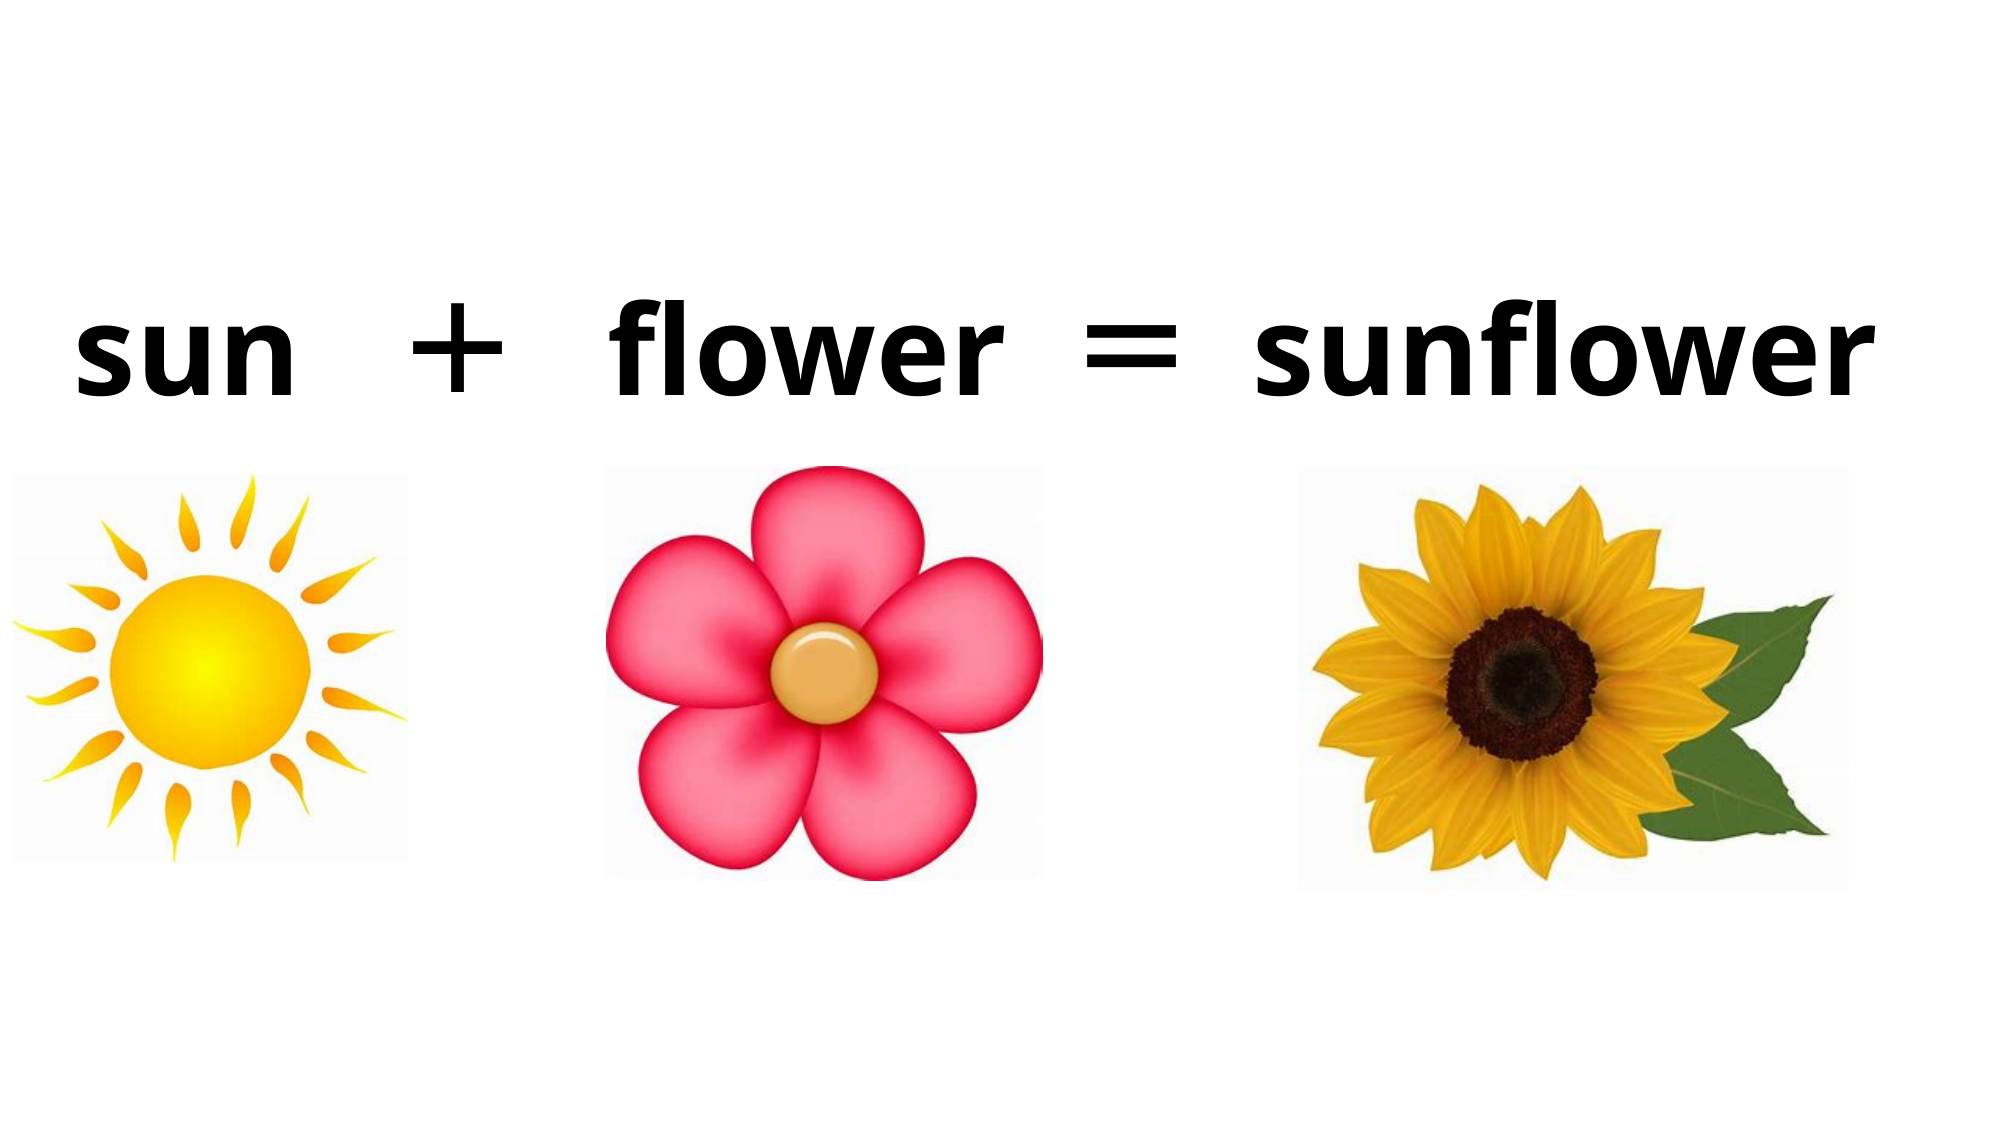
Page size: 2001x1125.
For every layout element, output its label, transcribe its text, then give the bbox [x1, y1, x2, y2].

text_box sun ＋ flower ＝ sunflower [26, 263, 2000, 428]
picture [1298, 466, 1849, 890]
picture [13, 474, 408, 862]
picture [606, 466, 1043, 881]
